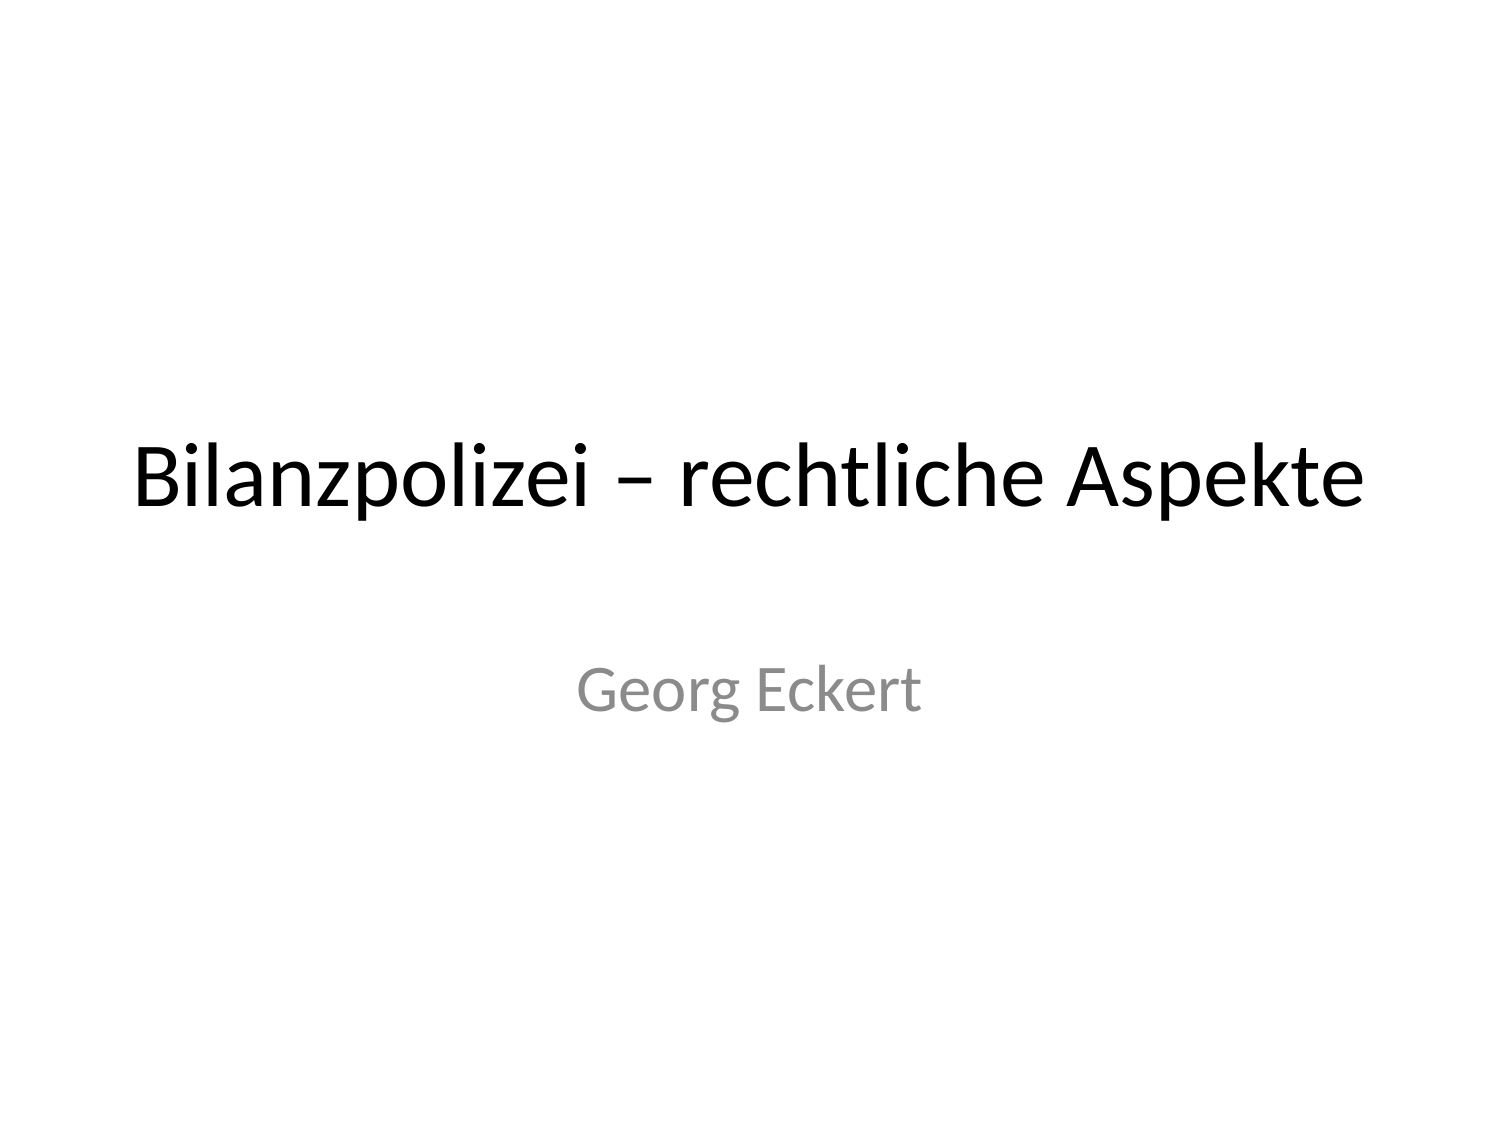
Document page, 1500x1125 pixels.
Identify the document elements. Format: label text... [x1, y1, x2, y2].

subtitle Georg Eckert [225, 637, 1275, 925]
title Bilanzpolizei – rechtliche Aspekte [112, 349, 1388, 591]
